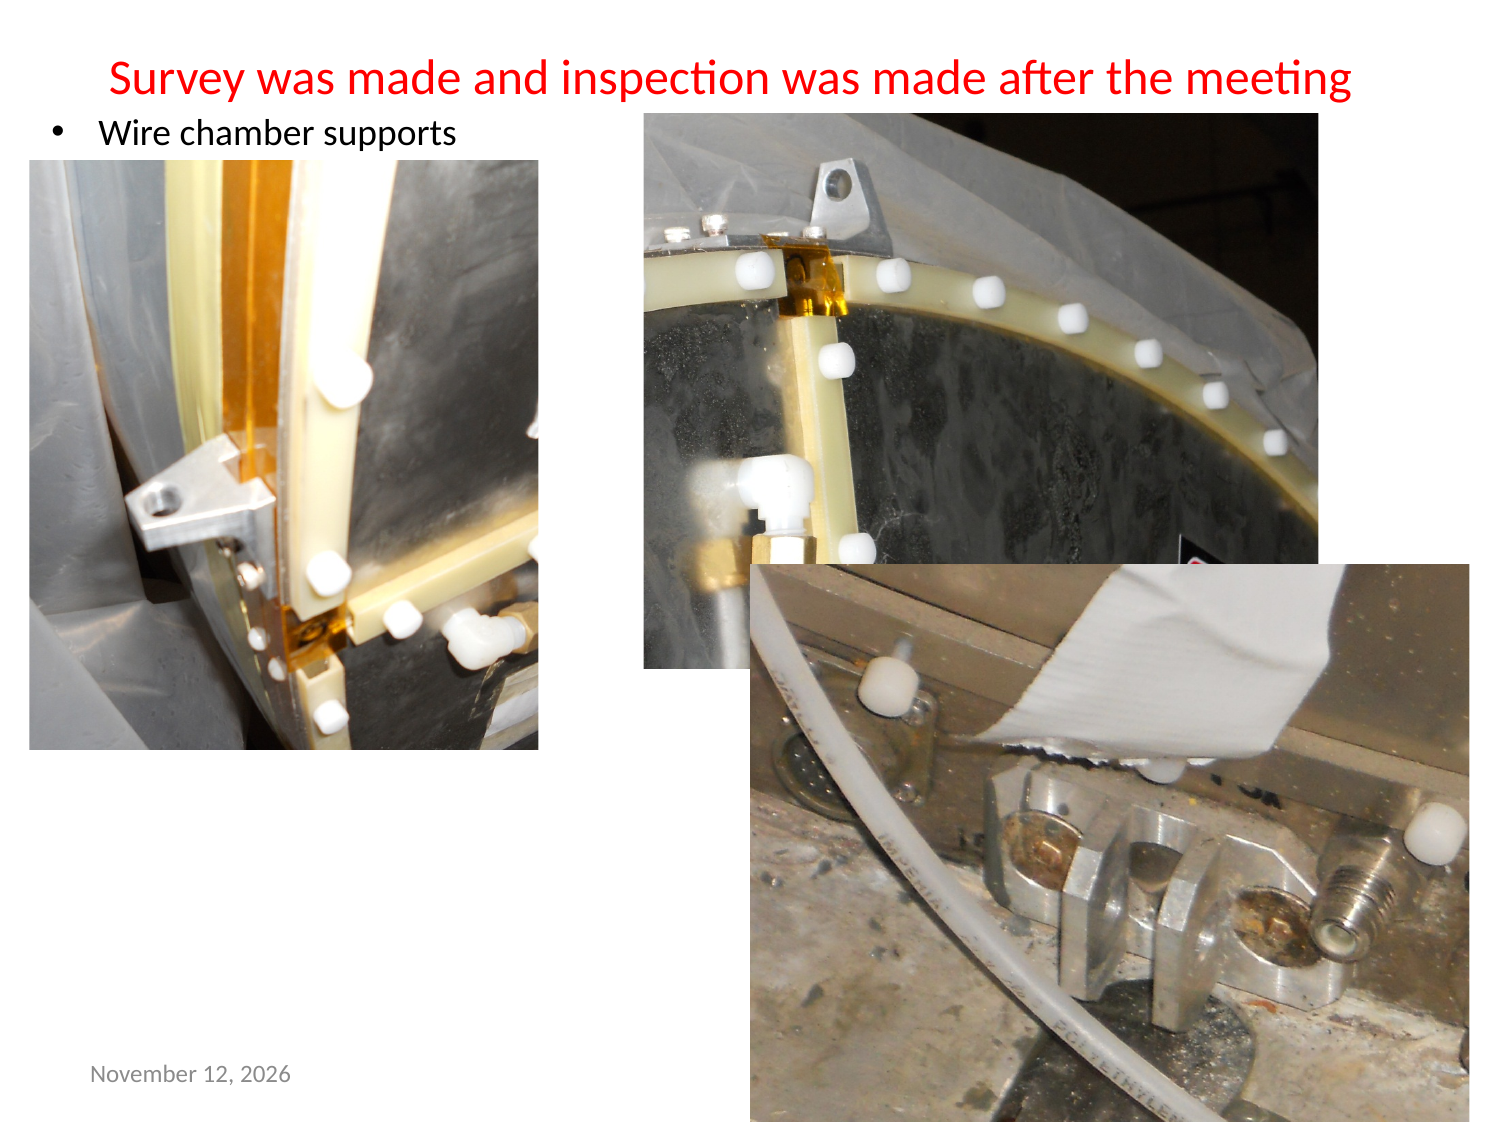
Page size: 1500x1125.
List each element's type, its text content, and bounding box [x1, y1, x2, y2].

picture [643, 113, 1470, 1123]
title Survey was made and inspection was made after the meeting [38, 0, 1424, 149]
text_box Wire chamber supports [36, 100, 473, 158]
picture [29, 160, 539, 750]
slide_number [75, 1042, 425, 1103]
